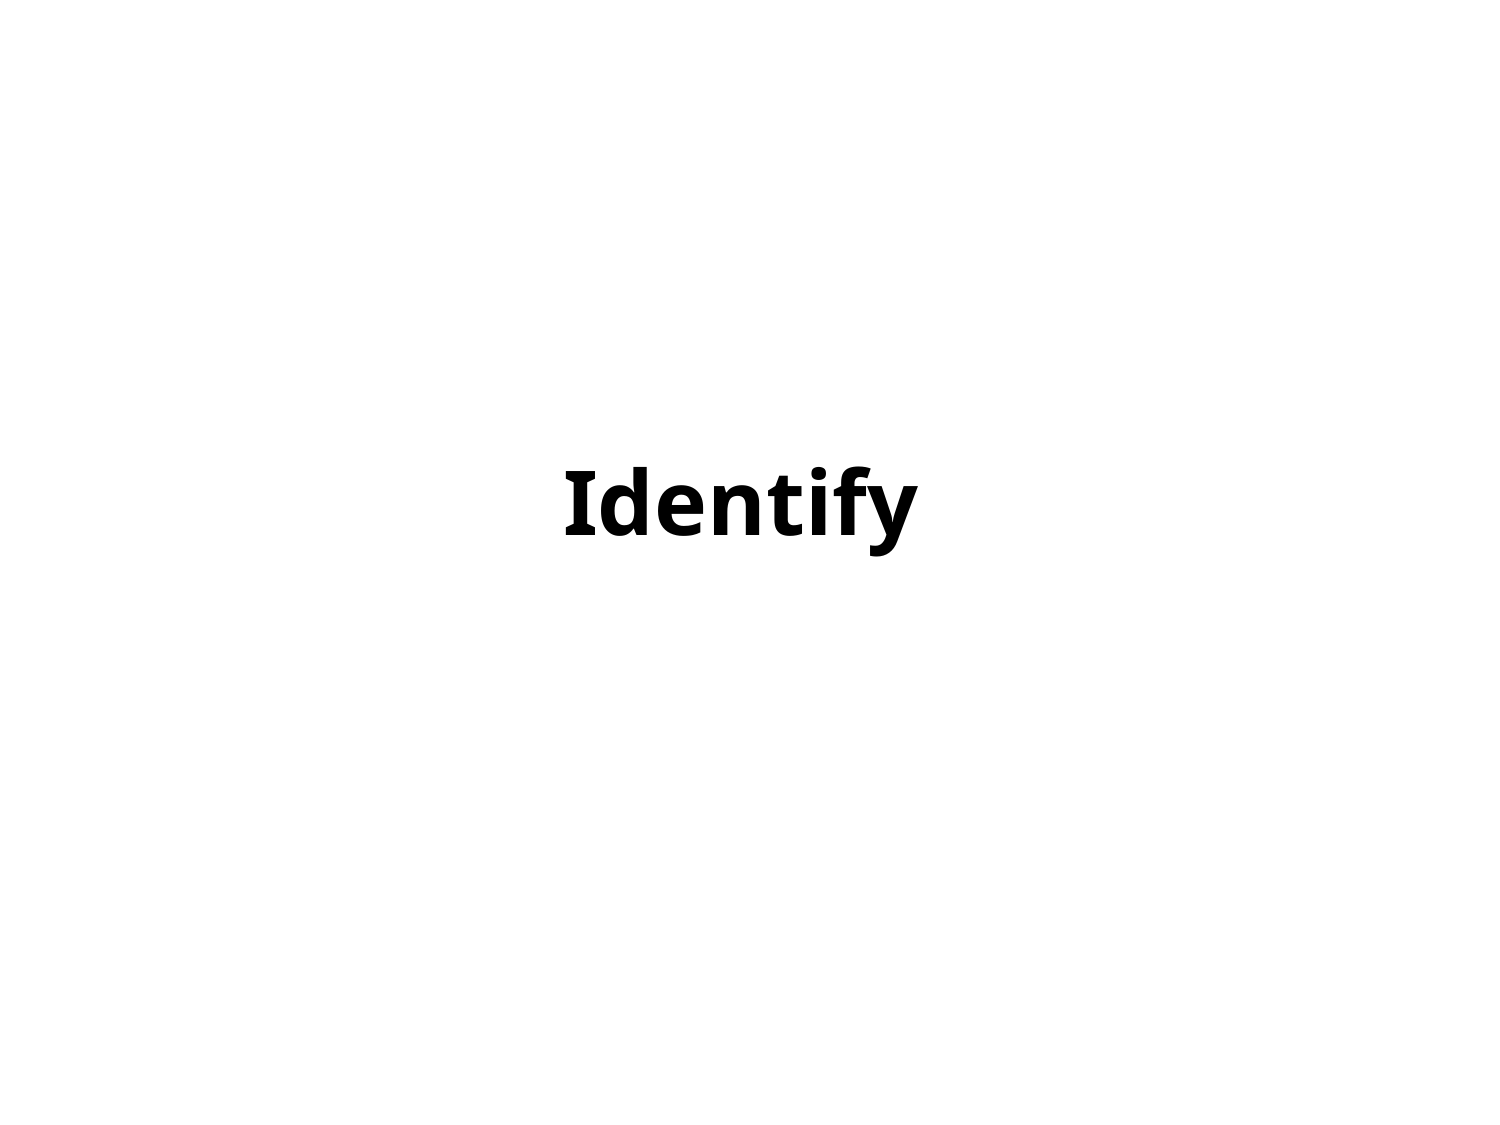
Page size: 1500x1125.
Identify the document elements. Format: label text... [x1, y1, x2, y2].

title Identify [206, 412, 1275, 600]
